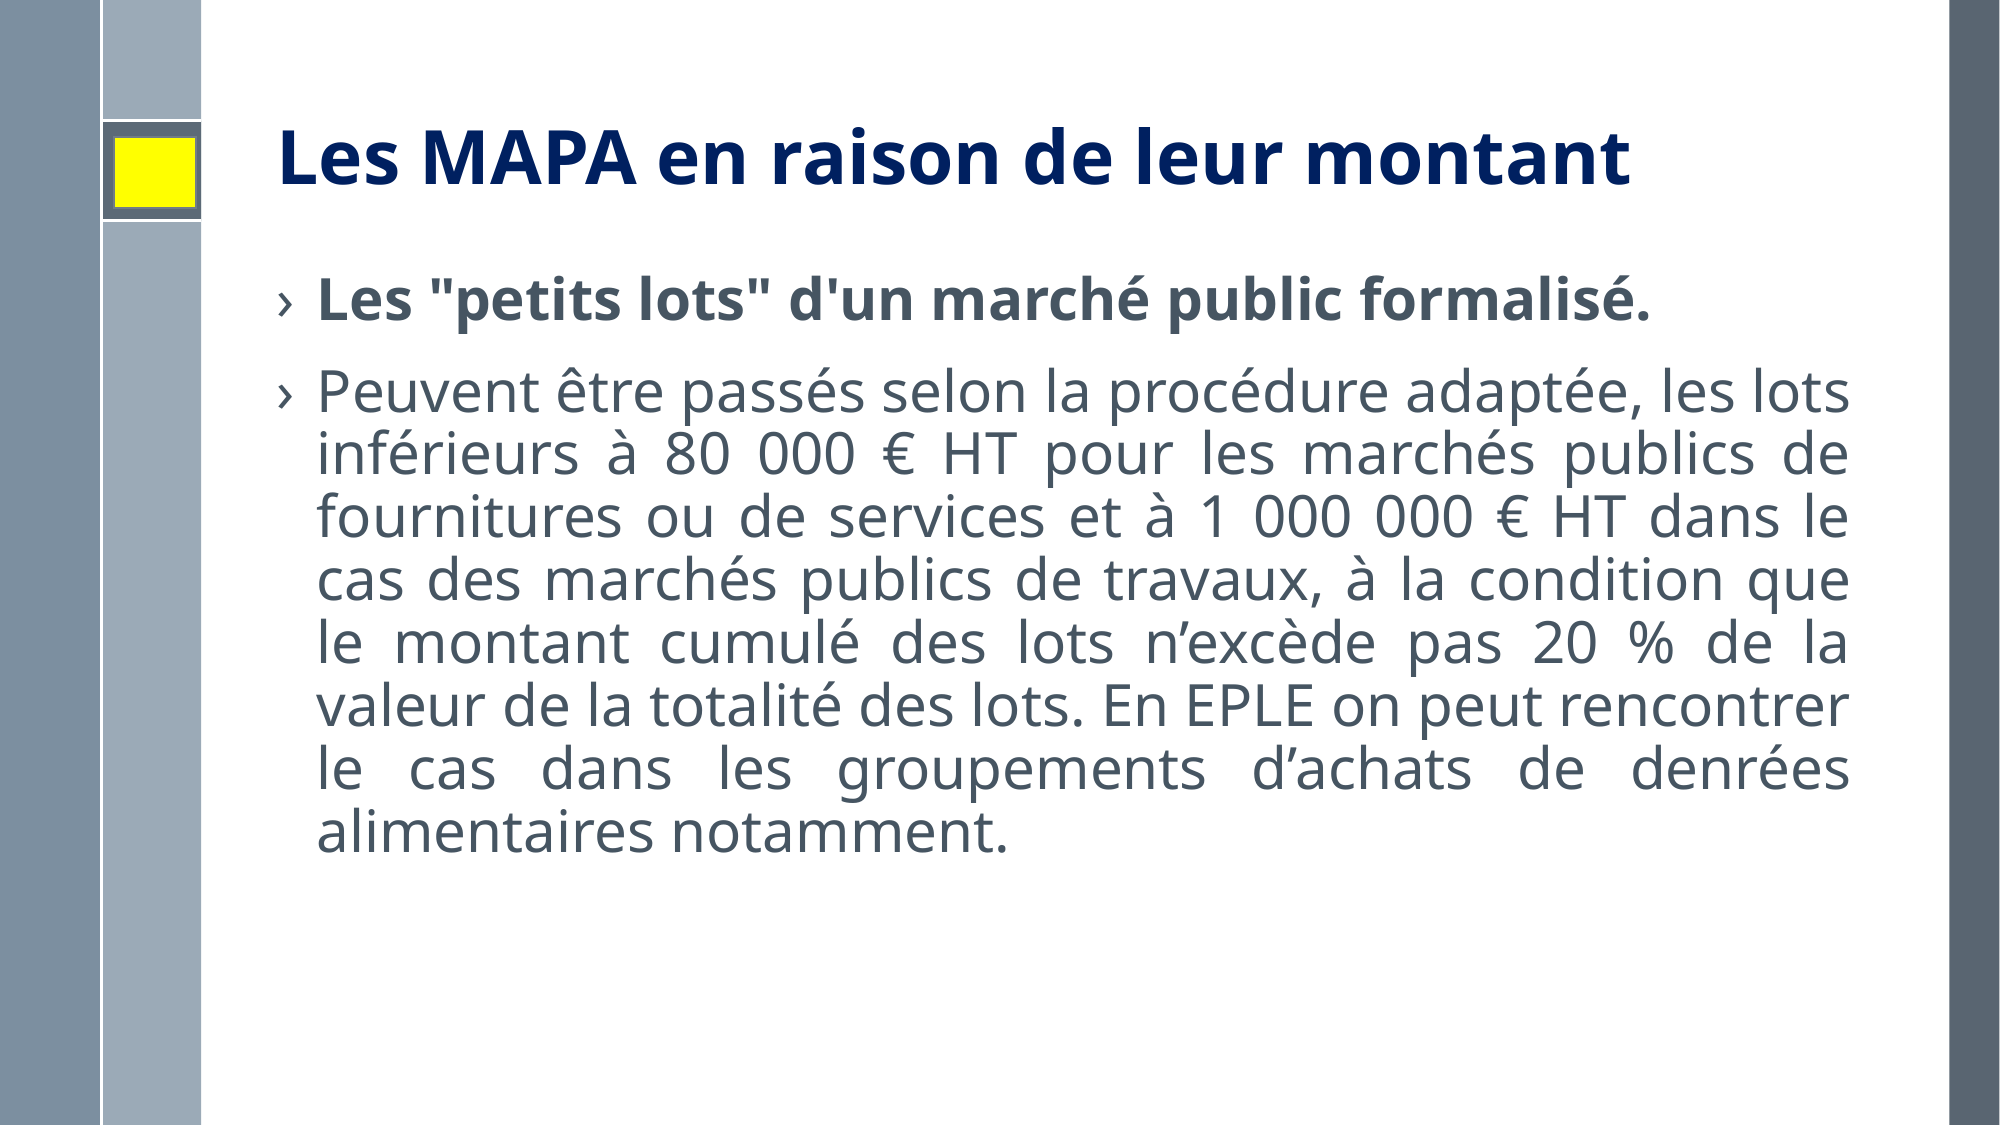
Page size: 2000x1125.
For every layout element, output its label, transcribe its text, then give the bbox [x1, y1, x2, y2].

title Les MAPA en raison de leur montant [261, 29, 1867, 209]
text_box [113, 136, 197, 209]
list Les "petits lots" d'un marché public formalisé. Peuvent être passés selon la procédure adaptée, les lots inférieurs à 80 000 € HT pour les marchés publics de fournitures ou de services et à 1 000 000 € HT dans le cas des marchés publics de travaux, à la condition que le montant cumulé des lots n’excède pas 20 % de la valeur de la totalité des lots. En EPLE on peut rencontrer le cas dans les groupements d’achats de denrées alimentaires notamment. [261, 262, 1867, 1013]
